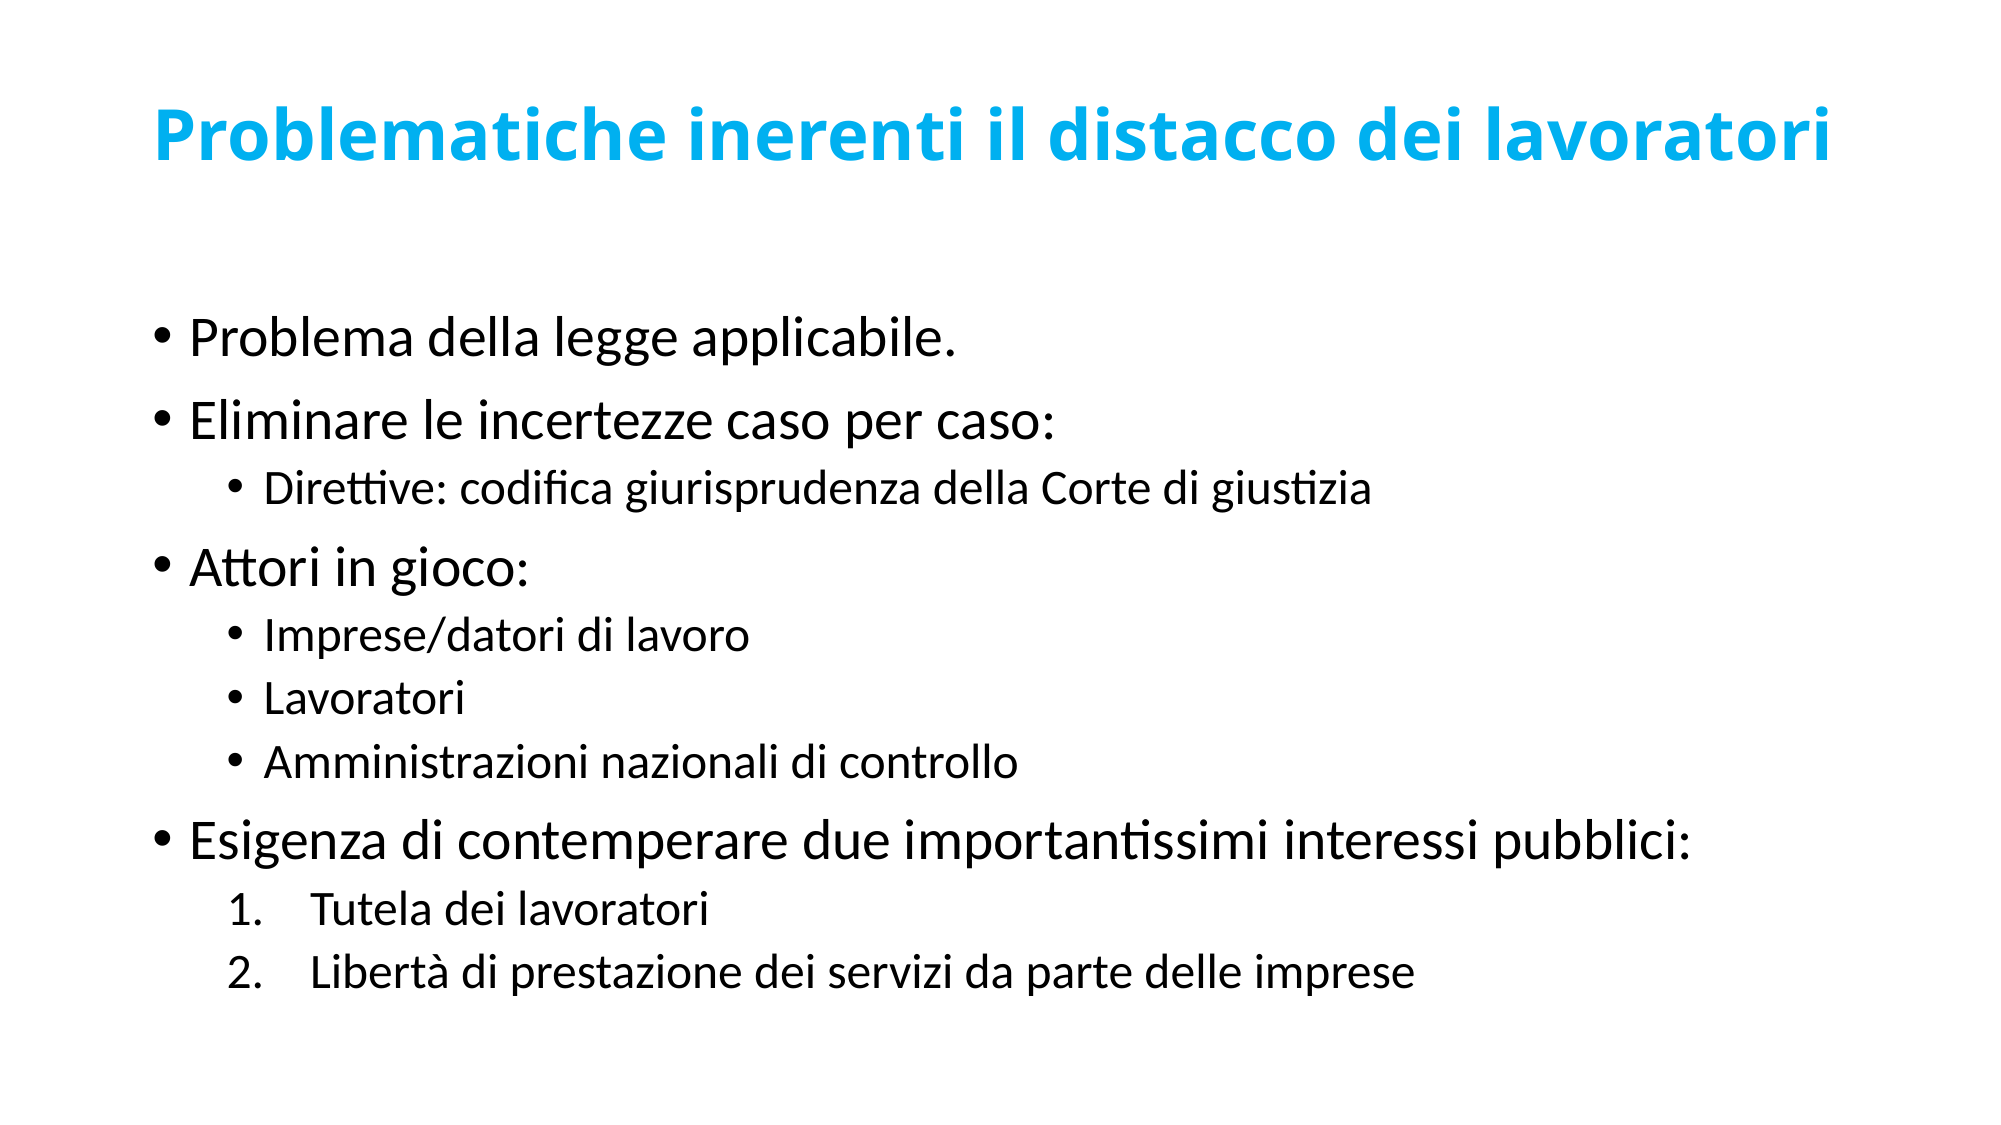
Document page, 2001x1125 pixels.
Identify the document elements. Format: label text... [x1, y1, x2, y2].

title Problematiche inerenti il distacco dei lavoratori [137, 59, 1863, 216]
list Problema della legge applicabile. Eliminare le incertezze caso per caso: Direttive: codifica giurisprudenza della Corte di giustizia Attori in gioco: Imprese/datori di lavoro Lavoratori Amministrazioni nazionali di controllo Esigenza di contemperare due importantissimi interessi pubblici: Tutela dei lavoratori Libertà di prestazione dei servizi da parte delle imprese [137, 299, 1863, 1014]
